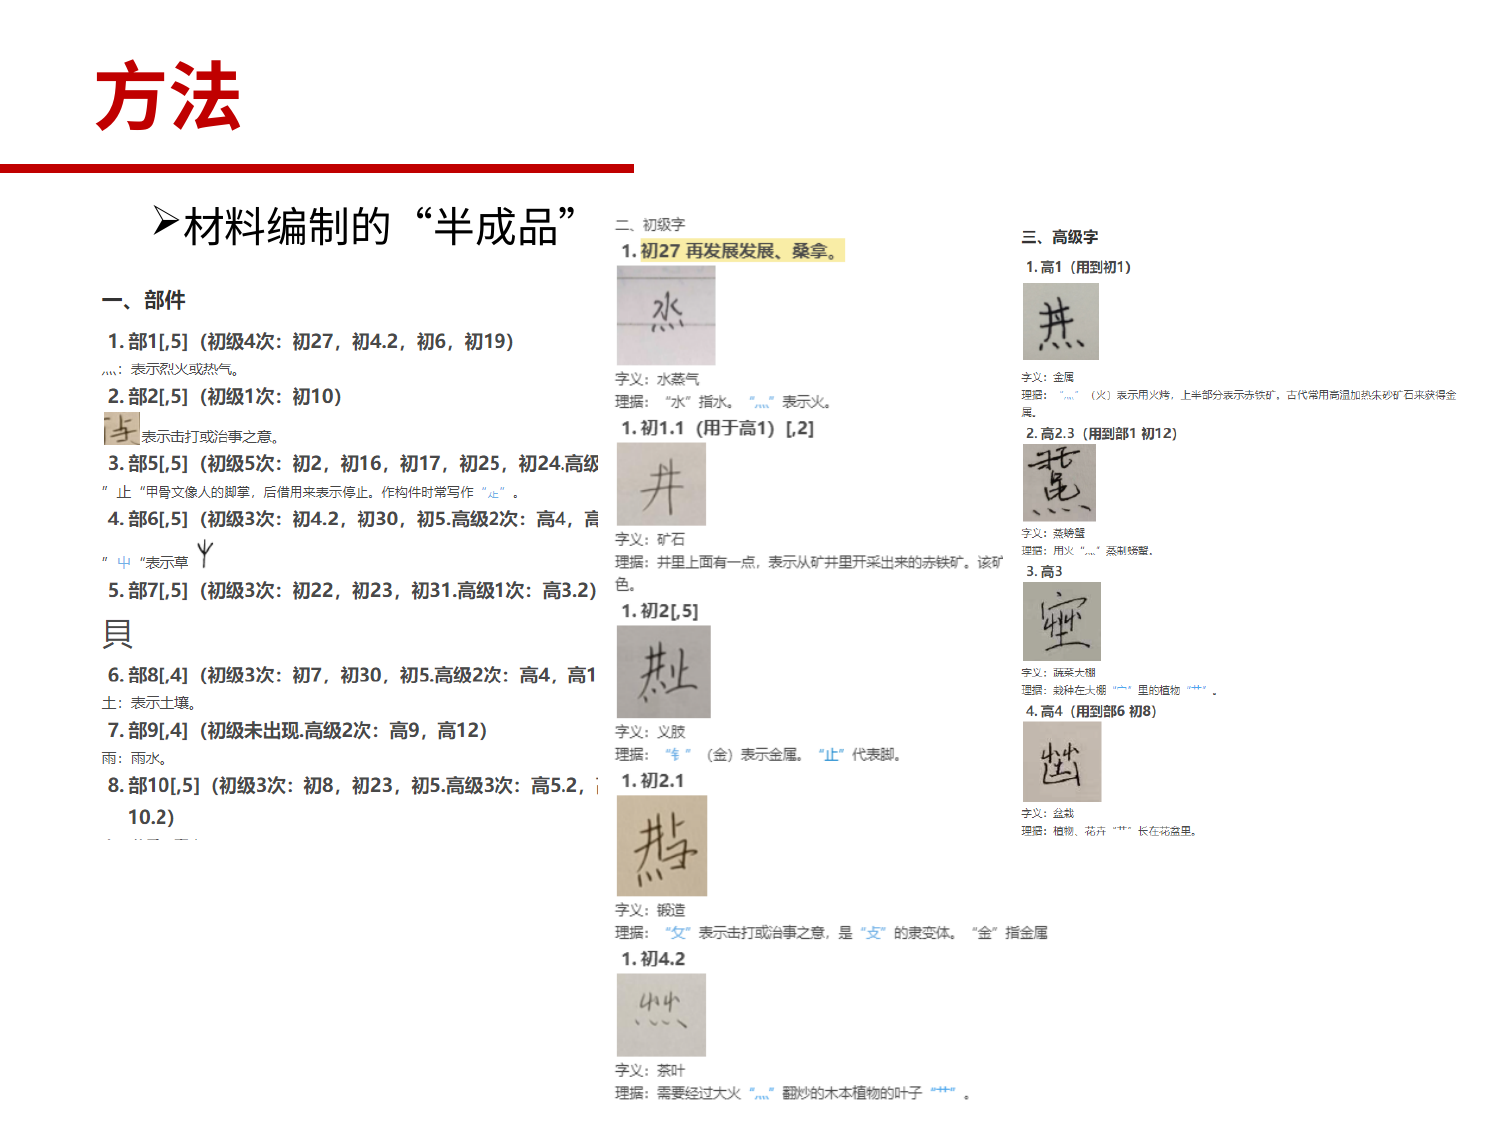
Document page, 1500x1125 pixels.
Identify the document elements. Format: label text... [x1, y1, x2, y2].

picture [91, 206, 1462, 1109]
text_box 材料编制的“半成品” [78, 188, 1257, 263]
text_box 方法 [78, 51, 346, 150]
